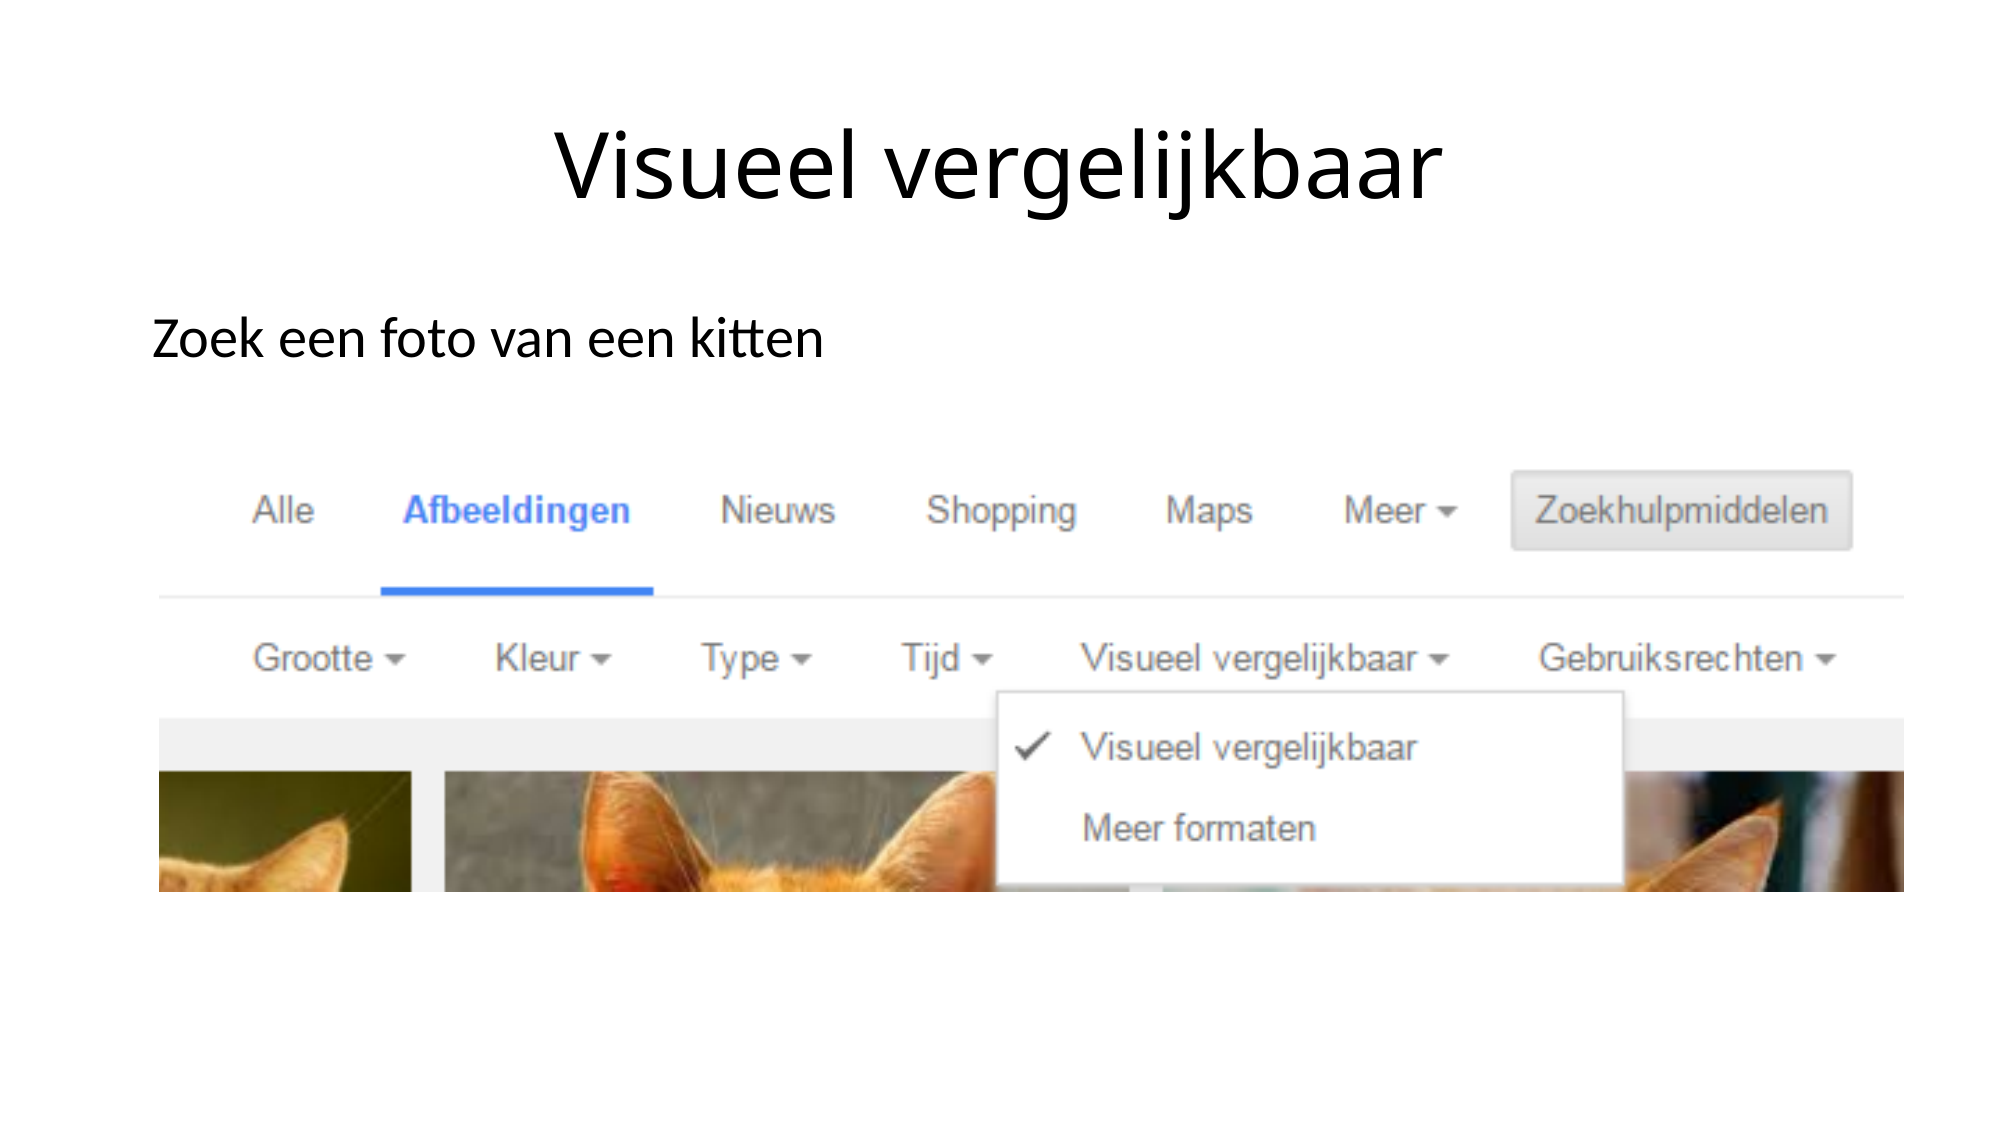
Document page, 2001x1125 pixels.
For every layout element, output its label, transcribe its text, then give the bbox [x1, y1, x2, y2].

title Visueel vergelijkbaar [137, 59, 1863, 278]
list Zoek een foto van een kitten [137, 299, 1863, 1014]
picture [159, 457, 1904, 892]
